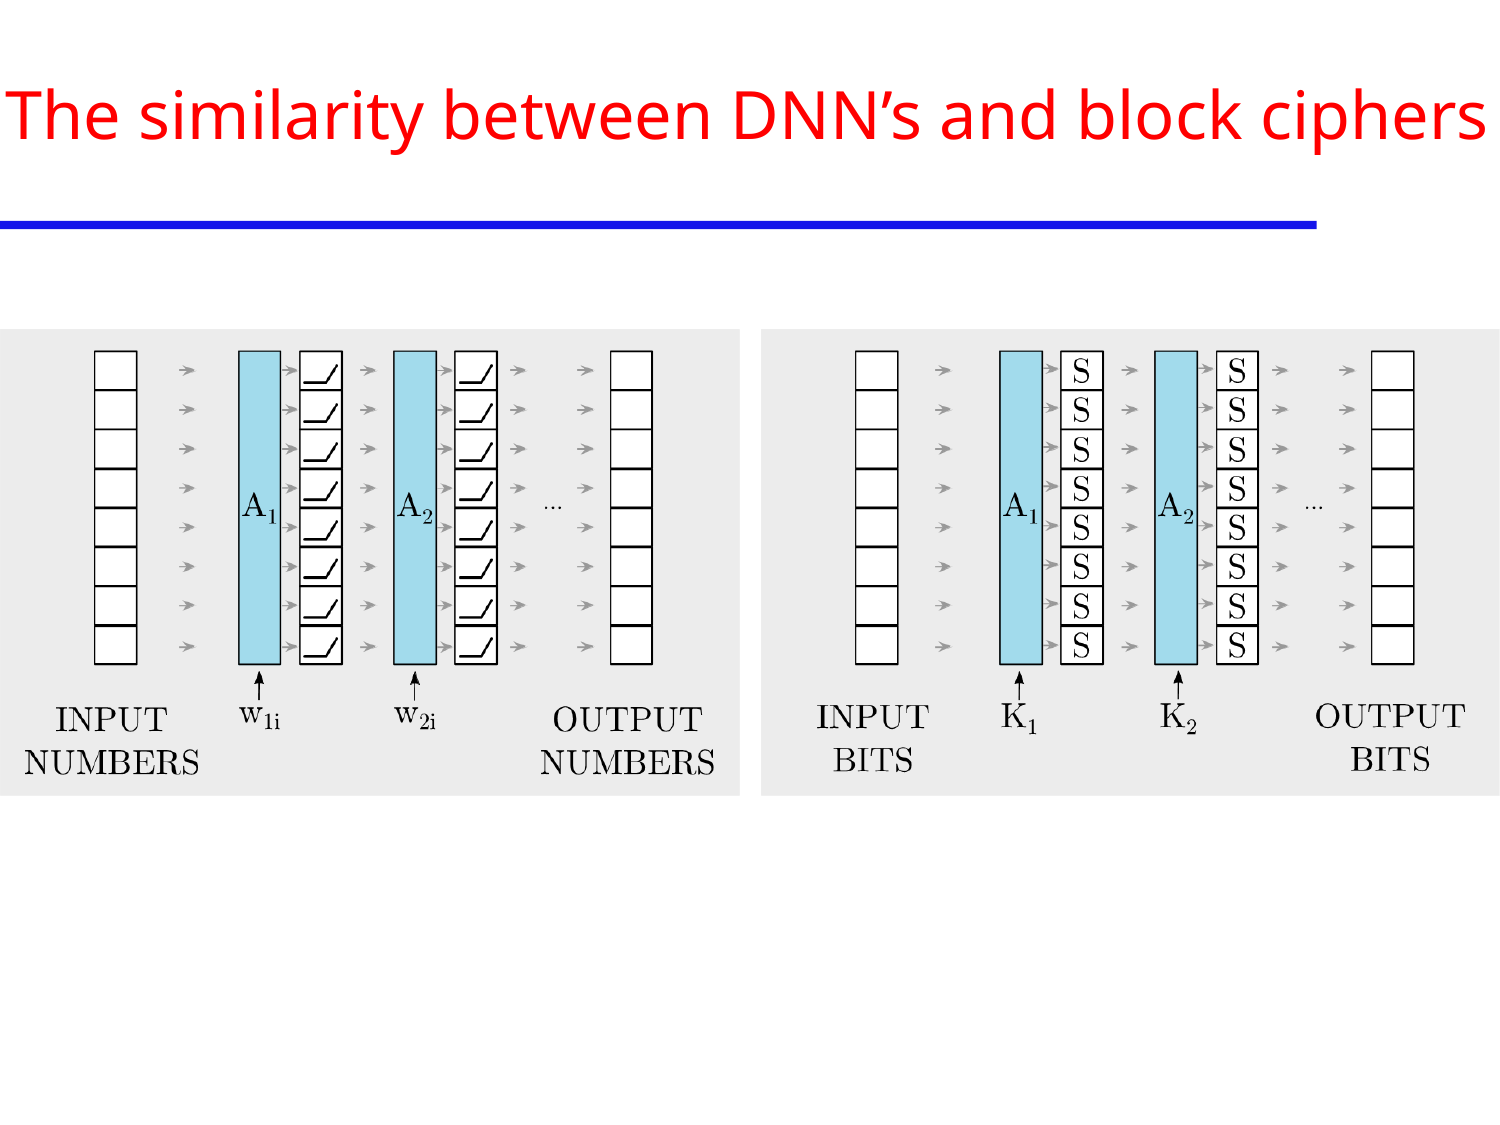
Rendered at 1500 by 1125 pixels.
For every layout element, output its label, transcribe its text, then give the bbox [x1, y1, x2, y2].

title The similarity between DNN’s and block ciphers [0, 42, 1500, 161]
picture [0, 329, 1500, 796]
